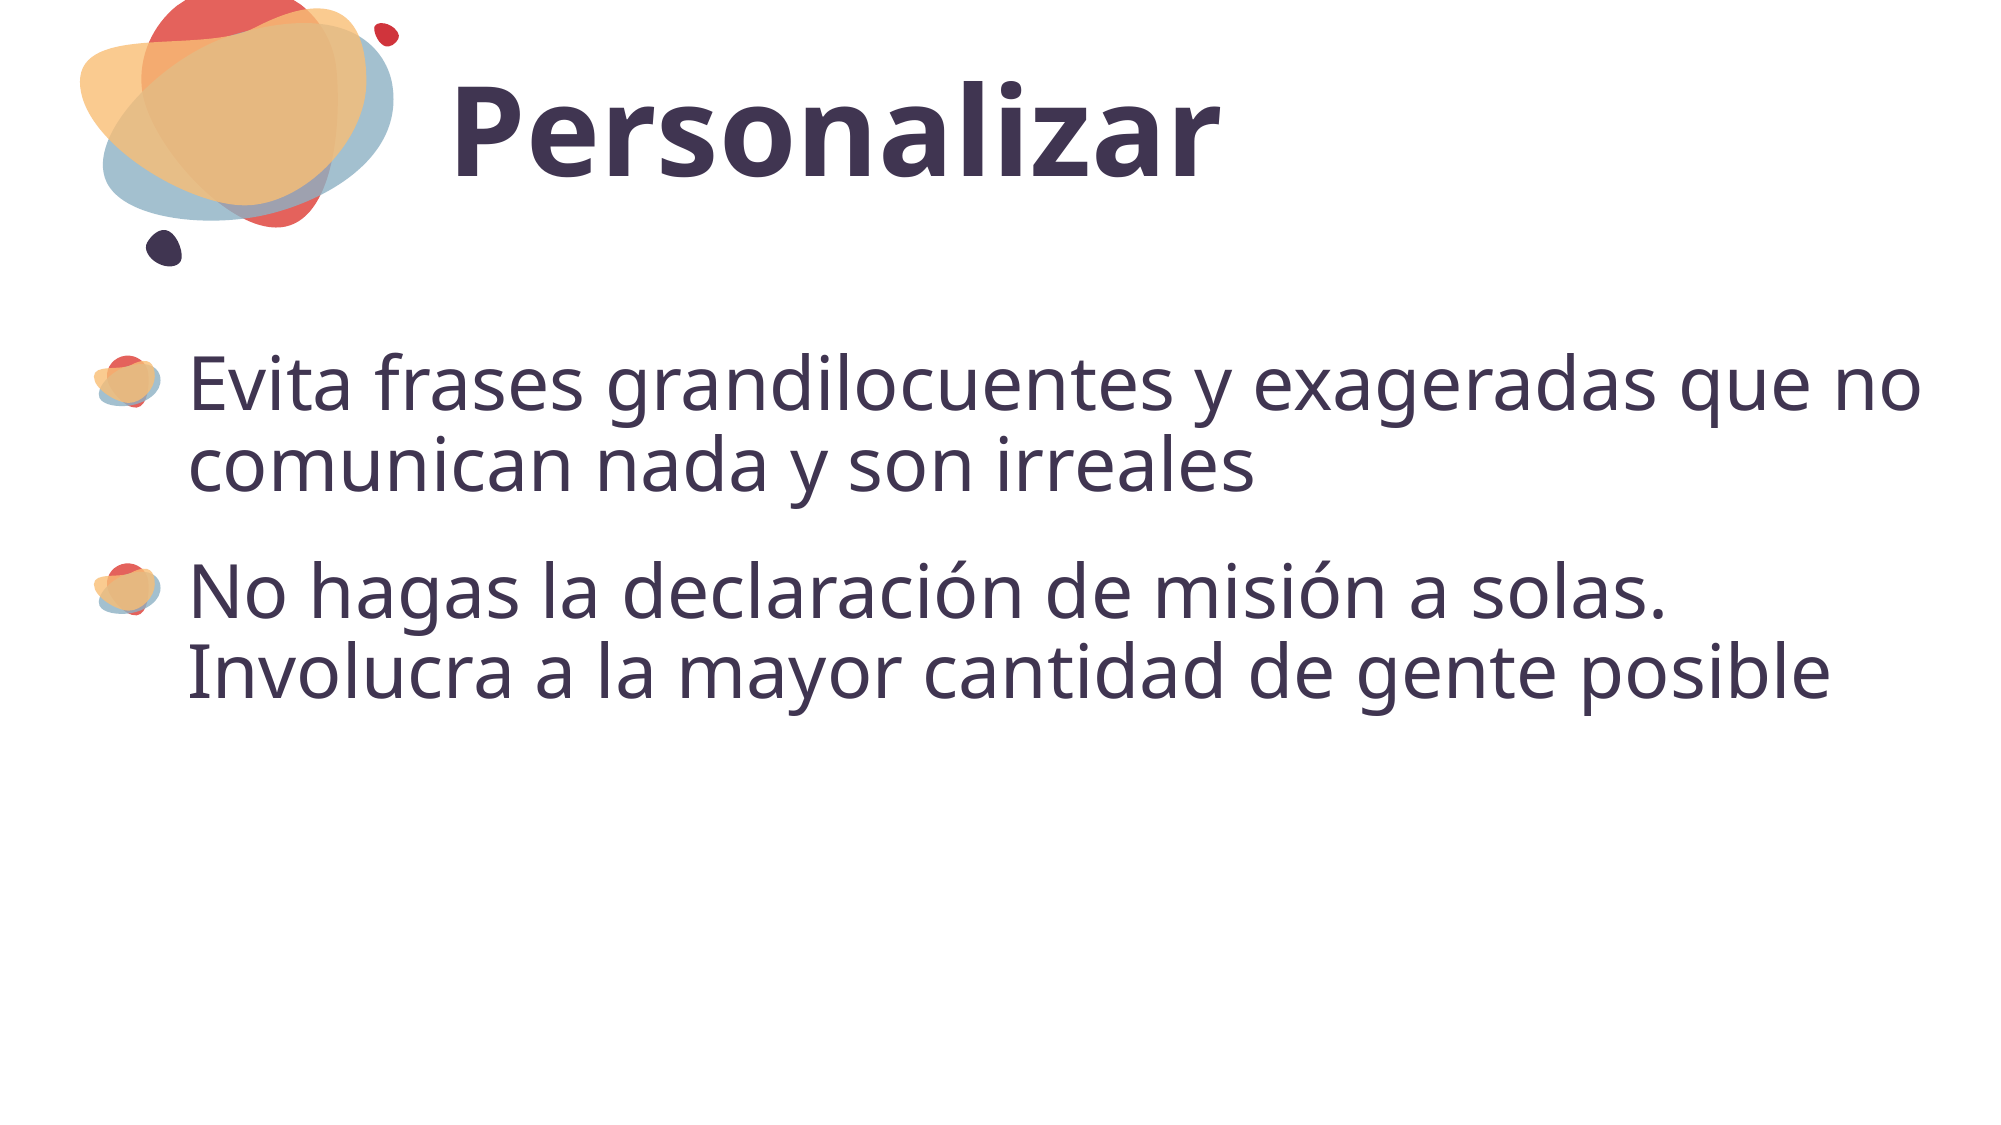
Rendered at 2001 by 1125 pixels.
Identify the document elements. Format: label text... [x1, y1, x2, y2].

title Personalizar [432, 42, 1816, 229]
list Evita frases grandilocuentes y exageradas que no comunican nada y son irreales No hagas la declaración de misión a solas. Involucra a la mayor cantidad de gente posible [78, 338, 1945, 1014]
